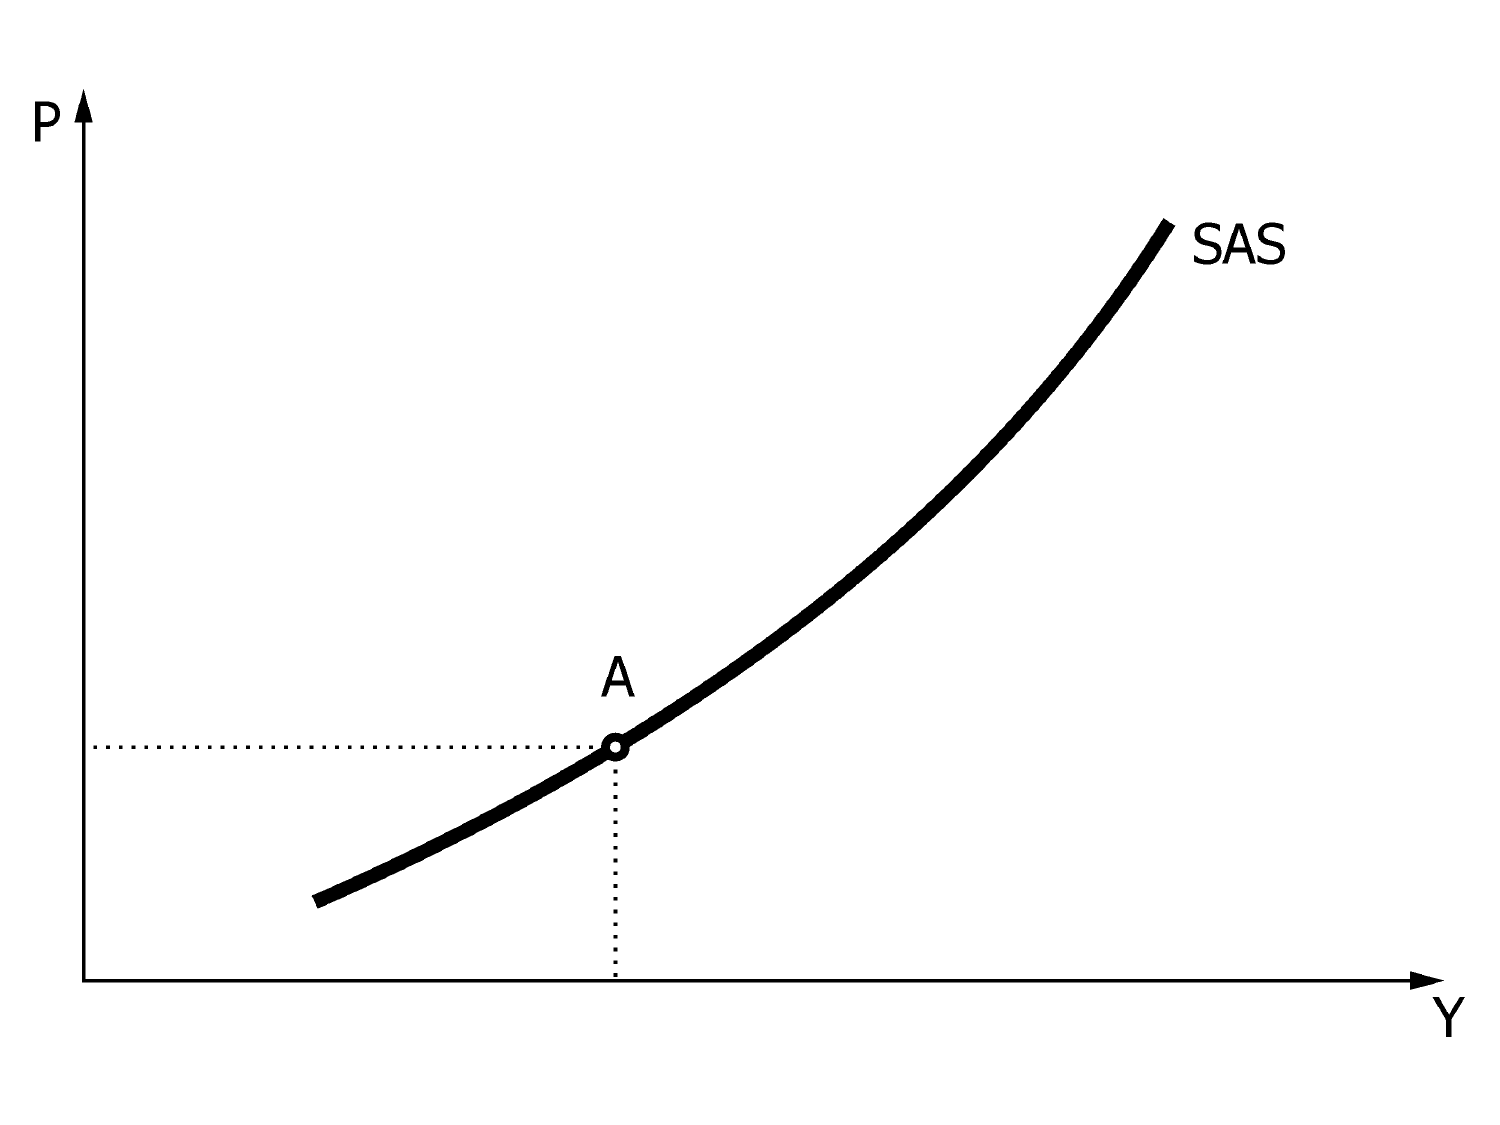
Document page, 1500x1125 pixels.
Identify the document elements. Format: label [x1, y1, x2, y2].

picture [35, 89, 1465, 1037]
